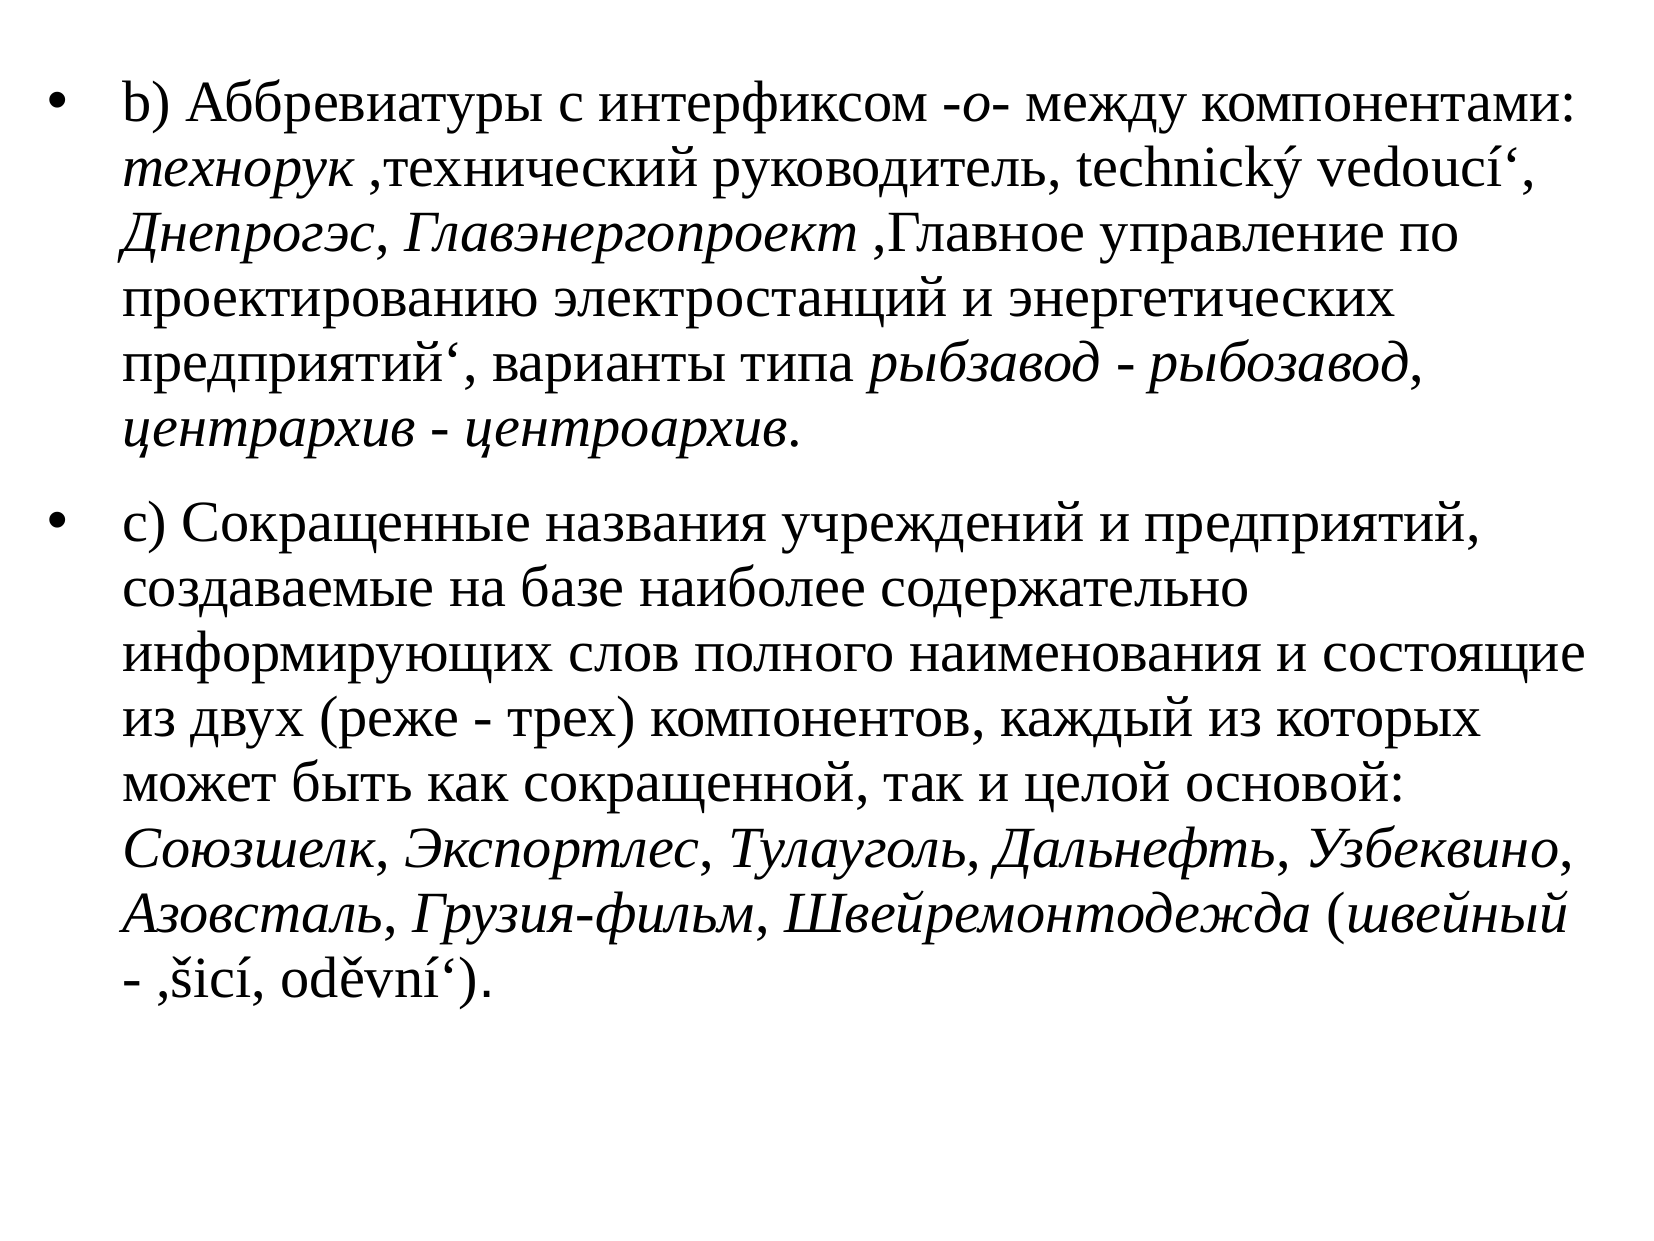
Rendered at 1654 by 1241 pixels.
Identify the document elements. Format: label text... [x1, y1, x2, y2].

list b) Аббревиатуры с интерфиксом -о- между компонентами: технорук ,технический руководитель, technický vedoucí‘, Днепрогэс, Главэнергопроект ,Главное управление по проектированию электростанций и энергетических предприятий‘, варианты типа рыбзавод - рыбозавод, центрархив - центроархив. c) Сокращенные названия учреждений и предприятий, создаваемые на базе наиболее содержательно информирующих слов полного наименования и состоящие из двух (реже - трех) компонентов, каждый из которых может быть как сокращенной, так и целой основой: Союзшелк, Экспортлес, Тулауголь, Дальнефть, Узбеквино, Азовсталь, Грузия-фильм, Швейремонтодежда (швейный - ,šicí, oděvní‘). [47, 64, 1595, 1187]
